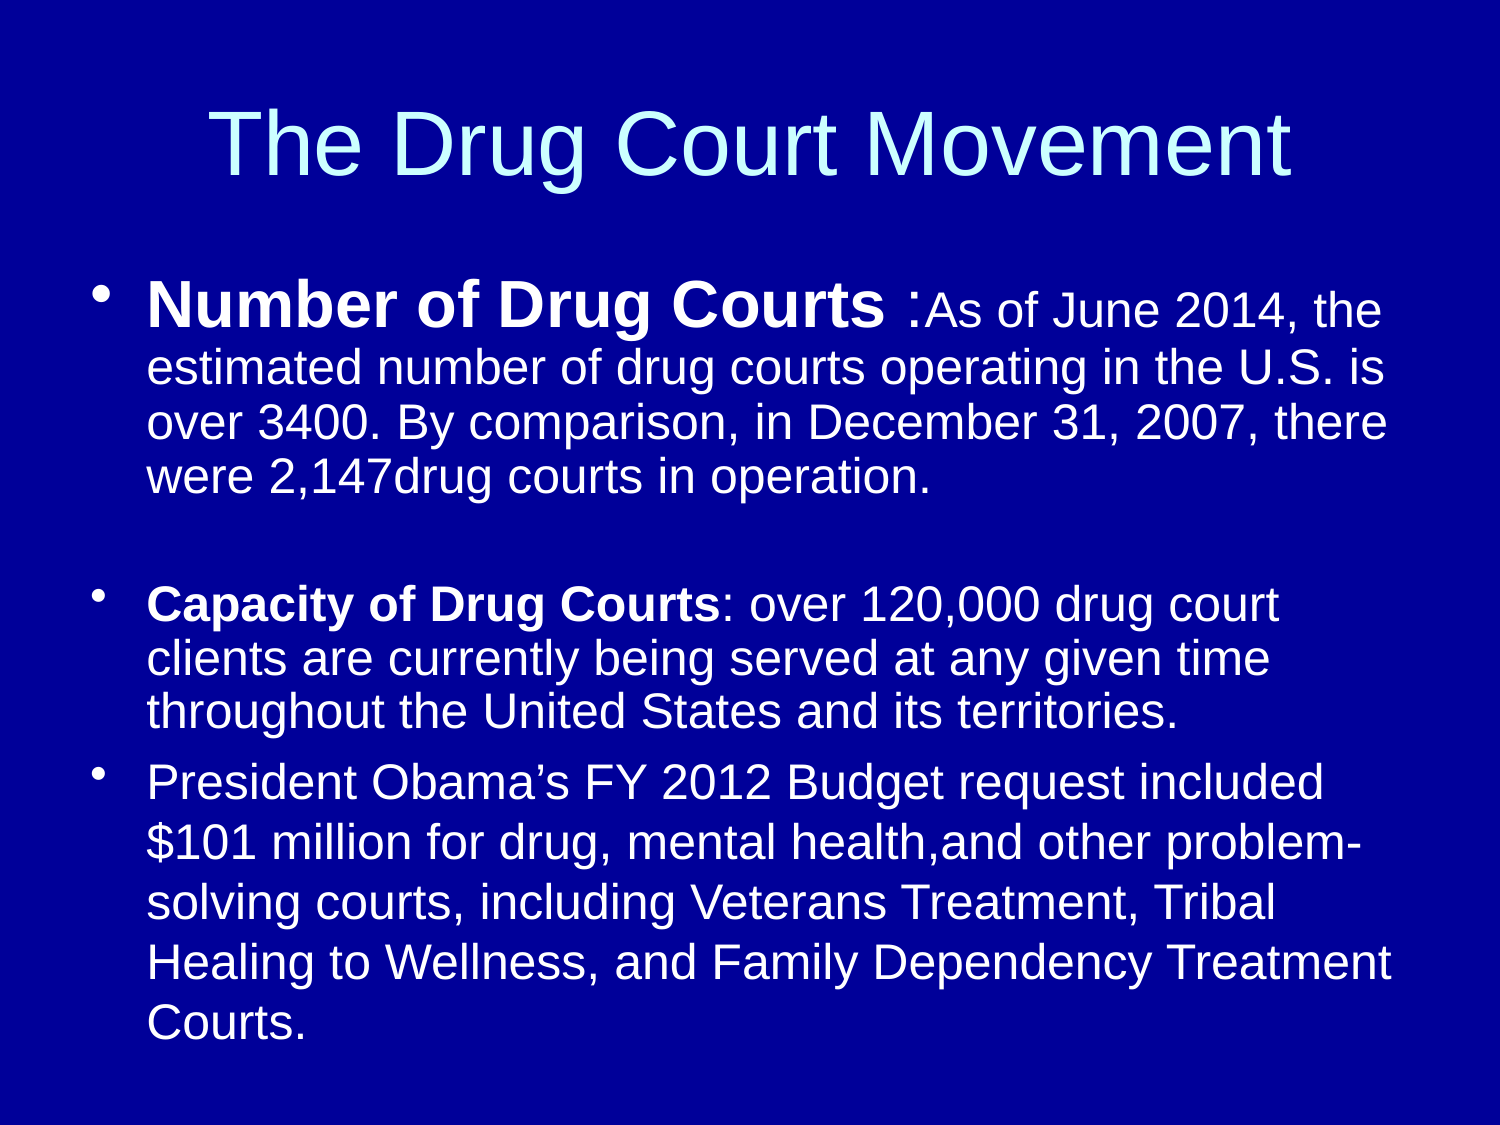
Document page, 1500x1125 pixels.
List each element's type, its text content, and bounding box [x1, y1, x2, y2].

list Number of Drug Courts :As of June 2014, the estimated number of drug courts operating in the U.S. is over 3400. By comparison, in December 31, 2007, there were 2,147drug courts in operation. Capacity of Drug Courts: over 120,000 drug court clients are currently being served at any given time throughout the United States and its territories. President Obama’s FY 2012 Budget request included $101 million for drug, mental health,and other problem‐solving courts, including Veterans Treatment, Tribal Healing to Wellness, and Family Dependency Treatment Courts. [74, 262, 1426, 1006]
title The Drug Court Movement [74, 44, 1426, 233]
